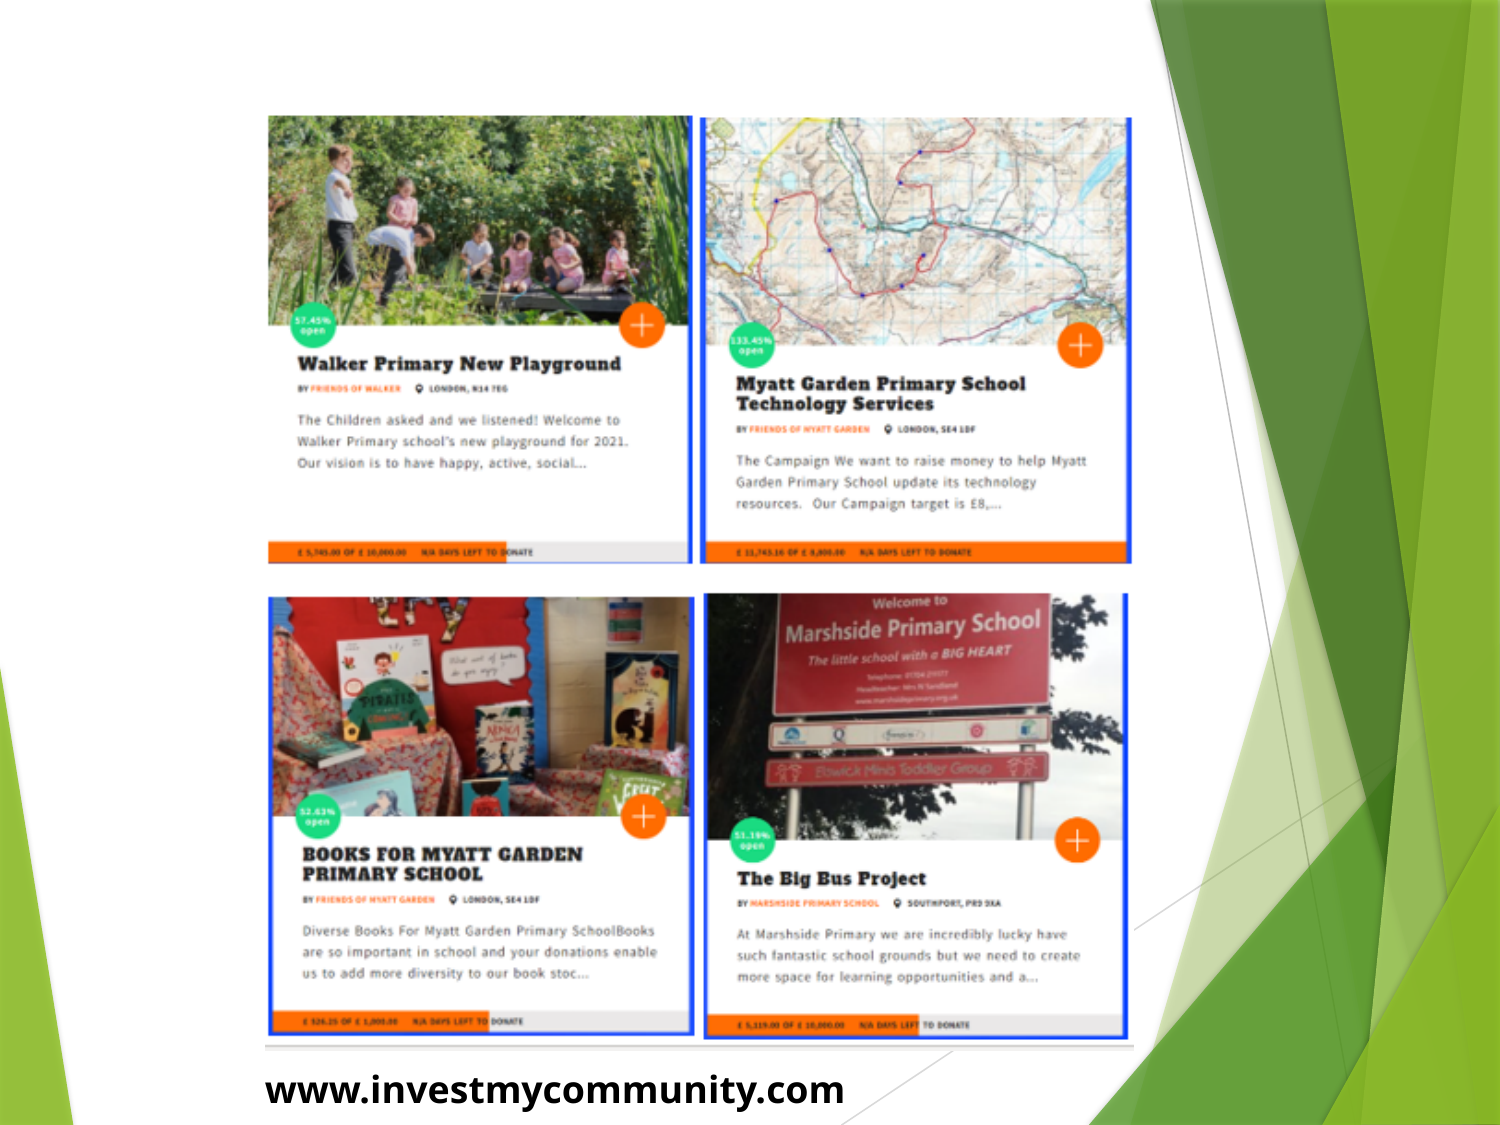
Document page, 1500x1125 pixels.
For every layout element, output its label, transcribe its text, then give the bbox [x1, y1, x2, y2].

text_box www.investmycommunity.com [250, 1058, 908, 1119]
slide_number 20 [1138, 991, 1142, 1051]
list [264, 104, 1135, 1052]
